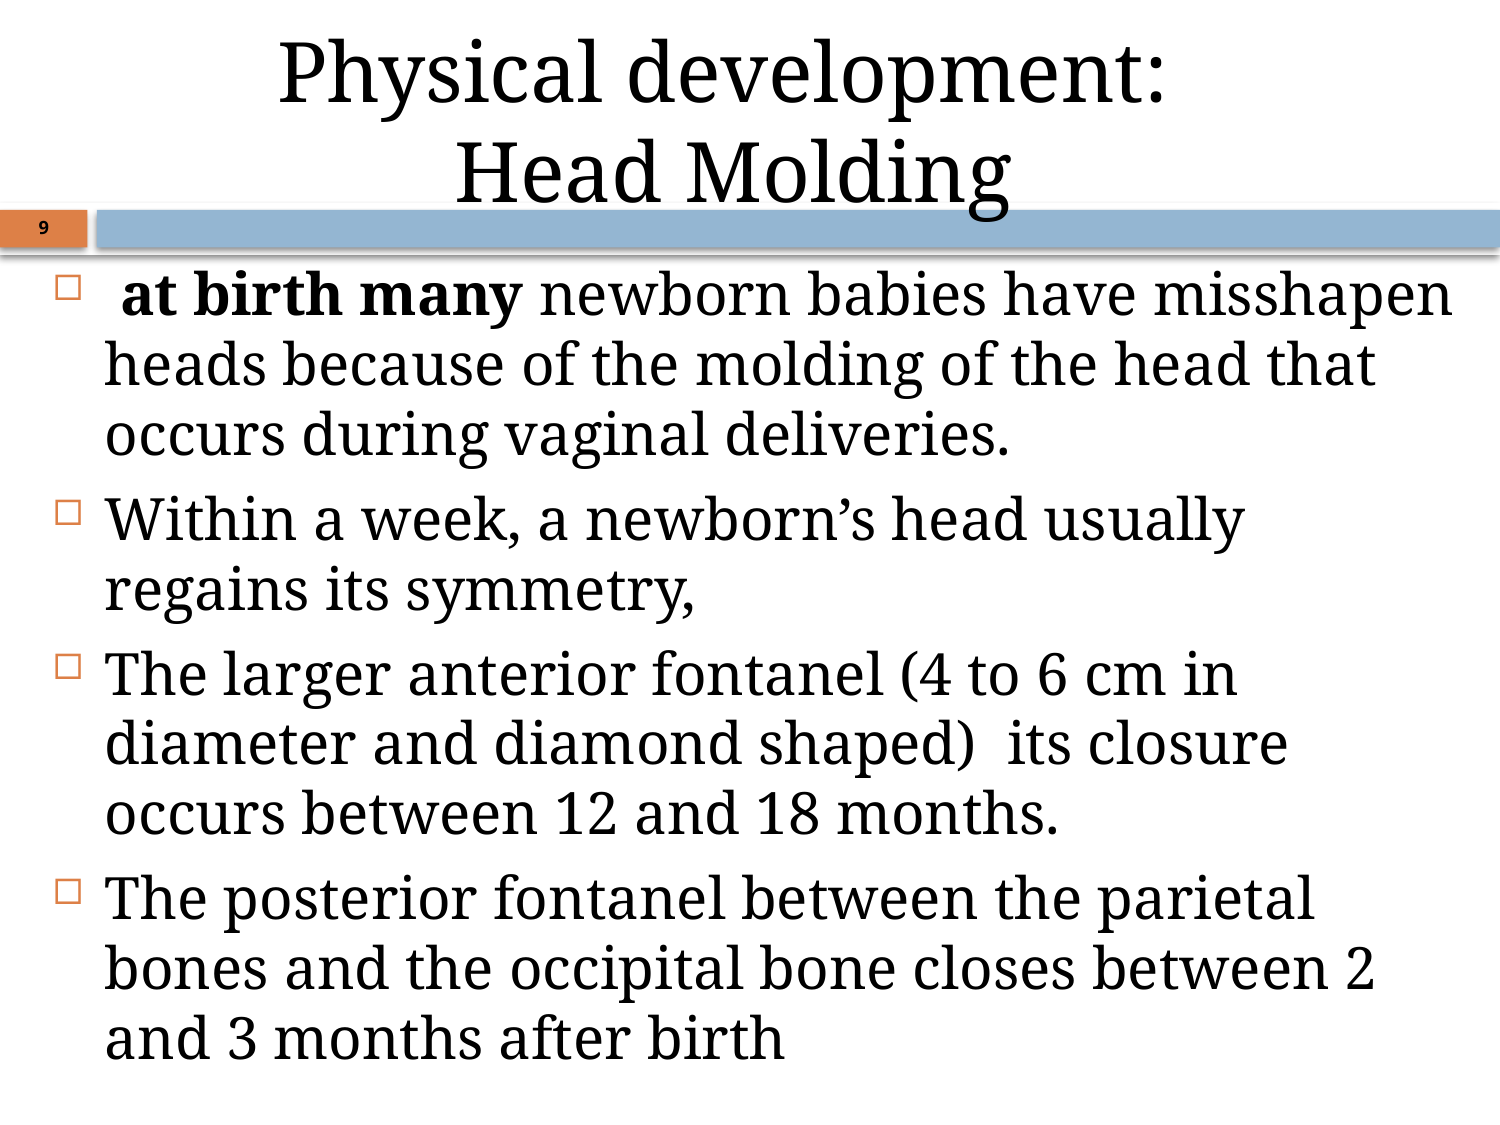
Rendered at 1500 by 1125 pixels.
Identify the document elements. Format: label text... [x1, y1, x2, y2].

list at birth many newborn babies have misshapen heads because of the molding of the head that occurs during vaginal deliveries. Within a week, a newborn’s head usually regains its symmetry, The larger anterior fontanel (4 to 6 cm in diameter and diamond shaped) its closure occurs between 12 and 18 months. The posterior fontanel between the parietal bones and the occipital bone closes between 2 and 3 months after birth [37, 249, 1476, 1101]
title Physical development: Head Molding [87, 24, 1380, 213]
slide_number 9 [0, 208, 88, 249]
